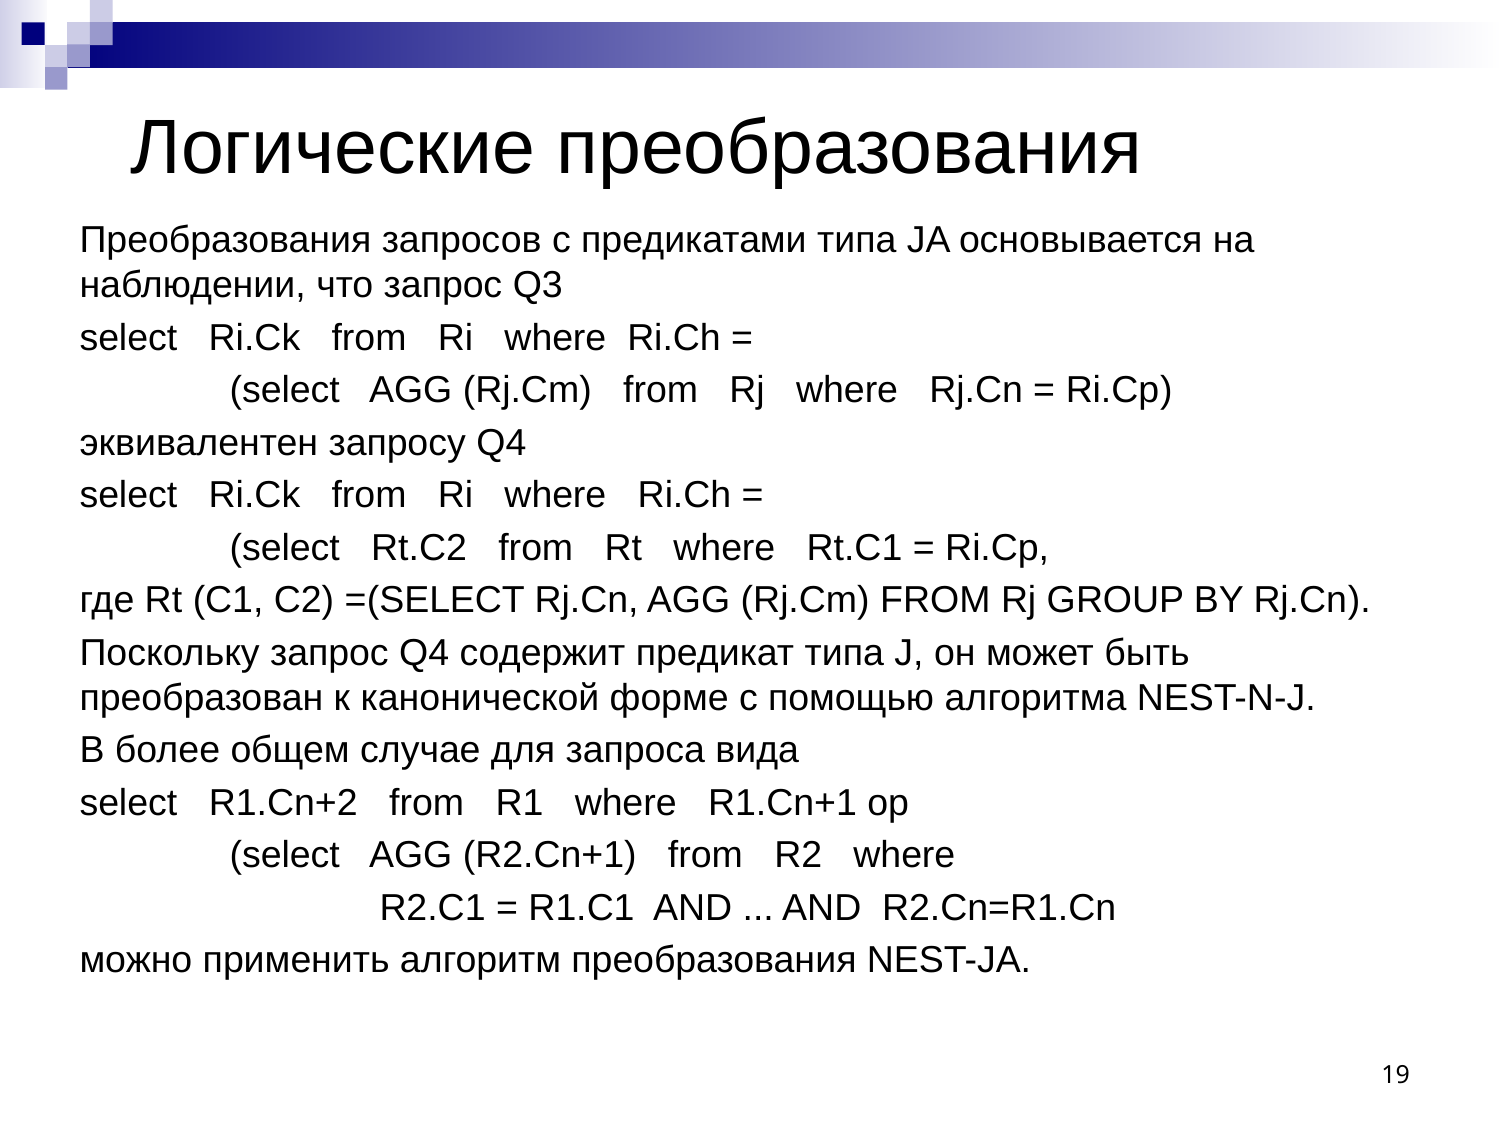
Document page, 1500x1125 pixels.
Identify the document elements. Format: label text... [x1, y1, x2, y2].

text_box Преобразования запросов с предикатами типа JA основывается на наблюдении, что запрос Q3 select Ri.Ck from Ri where Ri.Ch = (select AGG (Rj.Cm) from Rj where Rj.Cn = Ri.Cp) эквивалентен запросу Q4 select Ri.Ck from Ri where Ri.Ch = (select Rt.C2 from Rt where Rt.C1 = Ri.Cp, где Rt (C1, C2) =(SELECT Rj.Cn, AGG (Rj.Cm) FROM Rj GROUP BY Rj.Cn). Поскольку запрос Q4 содержит предикат типа J, он может быть преобразован к канонической форме с помощью алгоритма NEST-N-J. В более общем случае для запроса вида select R1.Cn+2 from R1 where R1.Cn+1 op (select AGG (R2.Cn+1) from R2 where R2.C1 = R1.C1 AND ... AND R2.Cn=R1.Cn можно применить алгоритм преобразования NEST-JA. [64, 207, 1459, 988]
slide_number 19 [1074, 1025, 1425, 1100]
title Логические преобразования [115, 111, 1366, 197]
